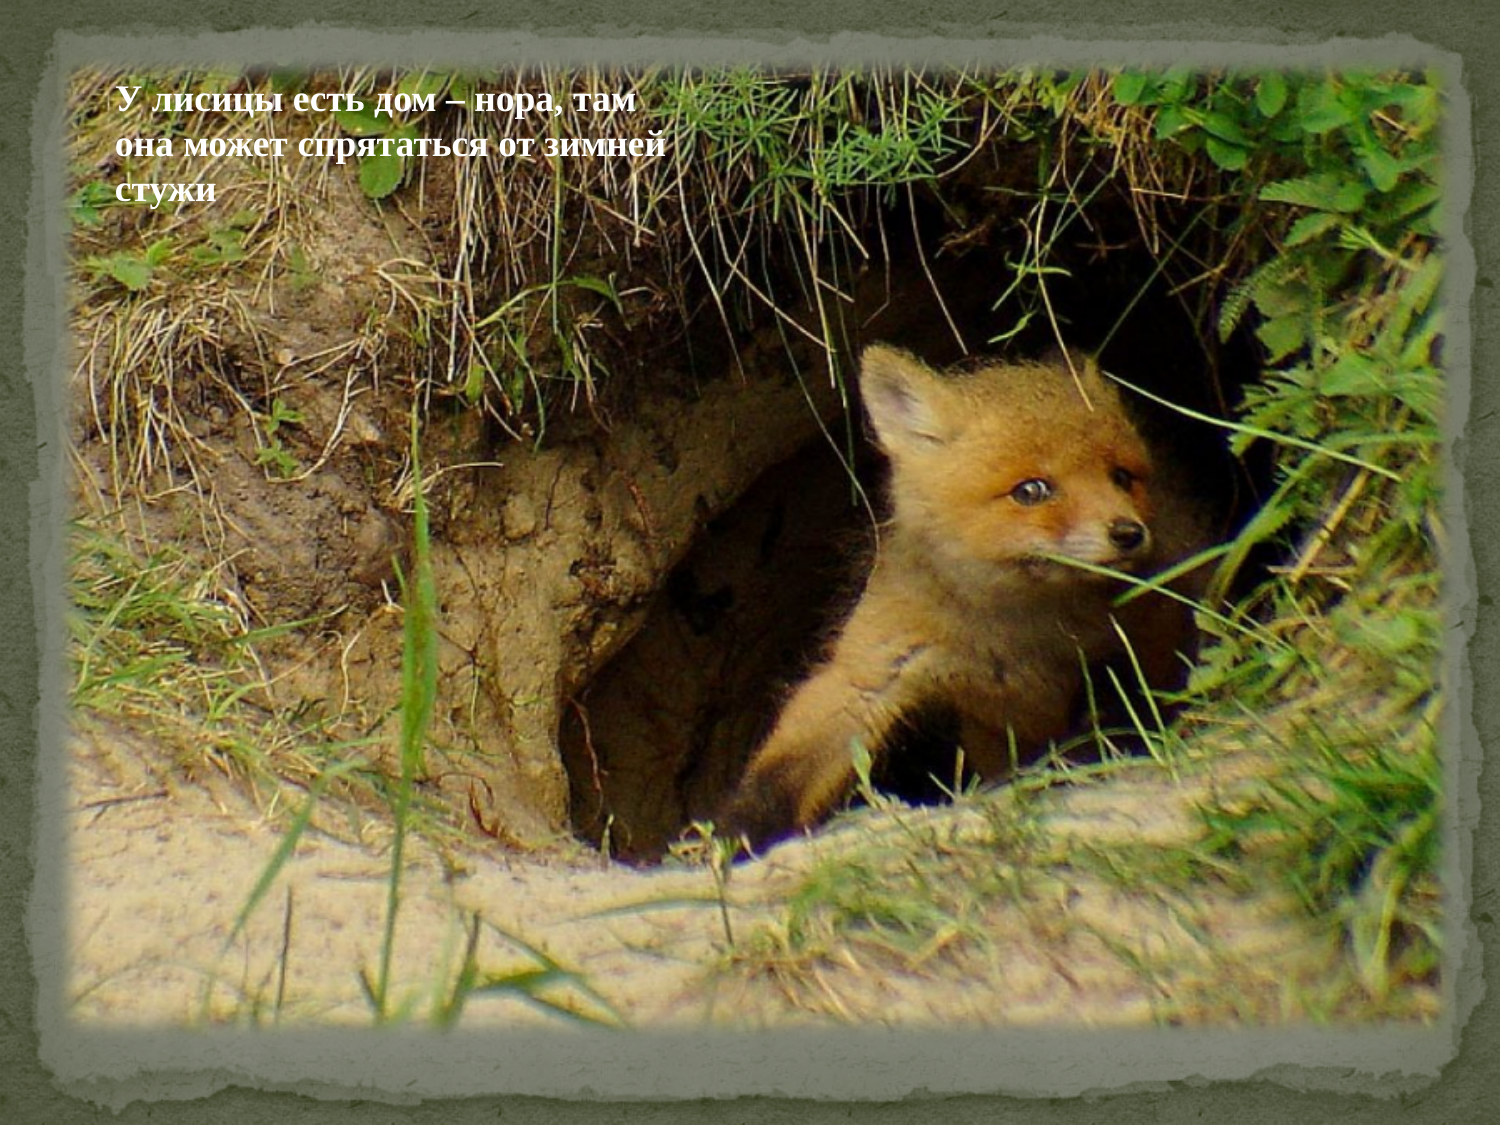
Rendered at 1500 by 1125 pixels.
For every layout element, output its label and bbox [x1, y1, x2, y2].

picture [55, 56, 1457, 1042]
